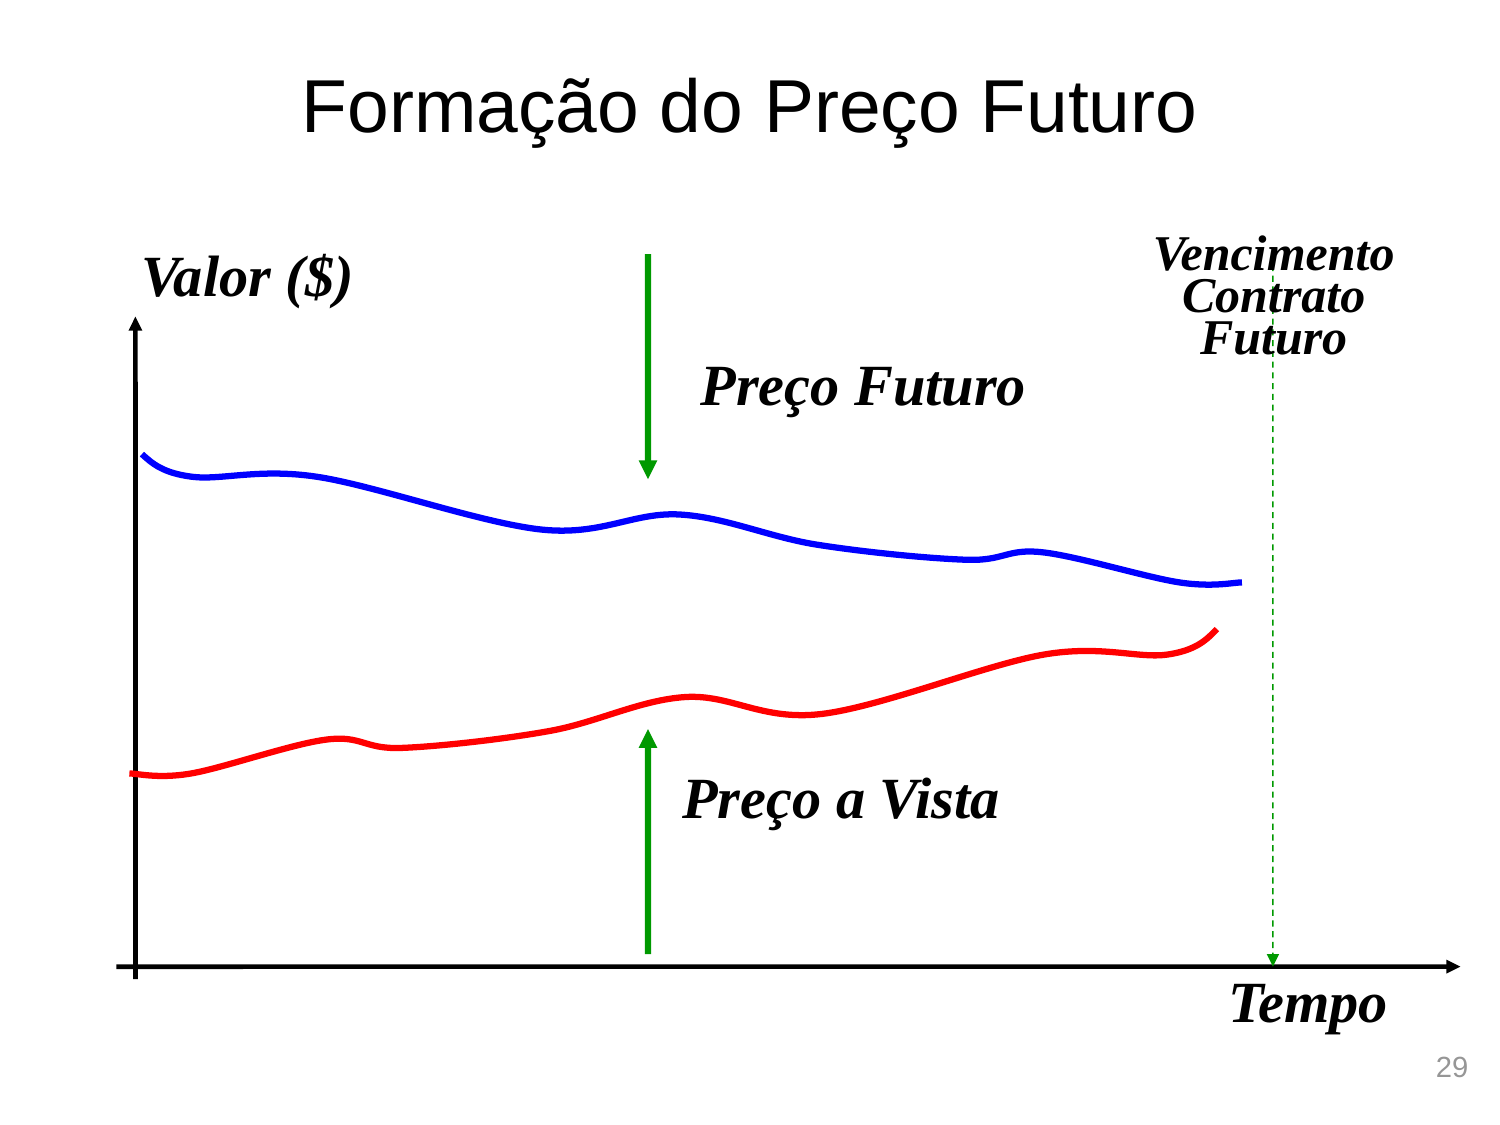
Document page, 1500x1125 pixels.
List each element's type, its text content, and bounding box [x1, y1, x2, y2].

text_box [641, 254, 655, 480]
text_box [129, 316, 142, 772]
title Formação do Preço Futuro [75, 45, 1425, 161]
text_box [141, 454, 1242, 585]
text_box Vencimento Contrato Futuro [1137, 229, 1410, 370]
text_box [1266, 954, 1280, 967]
text_box Tempo [1213, 956, 1403, 1042]
text_box Preço a Vista [667, 752, 1015, 838]
text_box [129, 629, 1217, 776]
text_box [1403, 960, 1461, 973]
slide_number 29 [1133, 1041, 1484, 1120]
text_box Preço Futuro [686, 340, 1042, 425]
text_box [641, 729, 655, 955]
text_box Valor ($) [126, 230, 370, 316]
